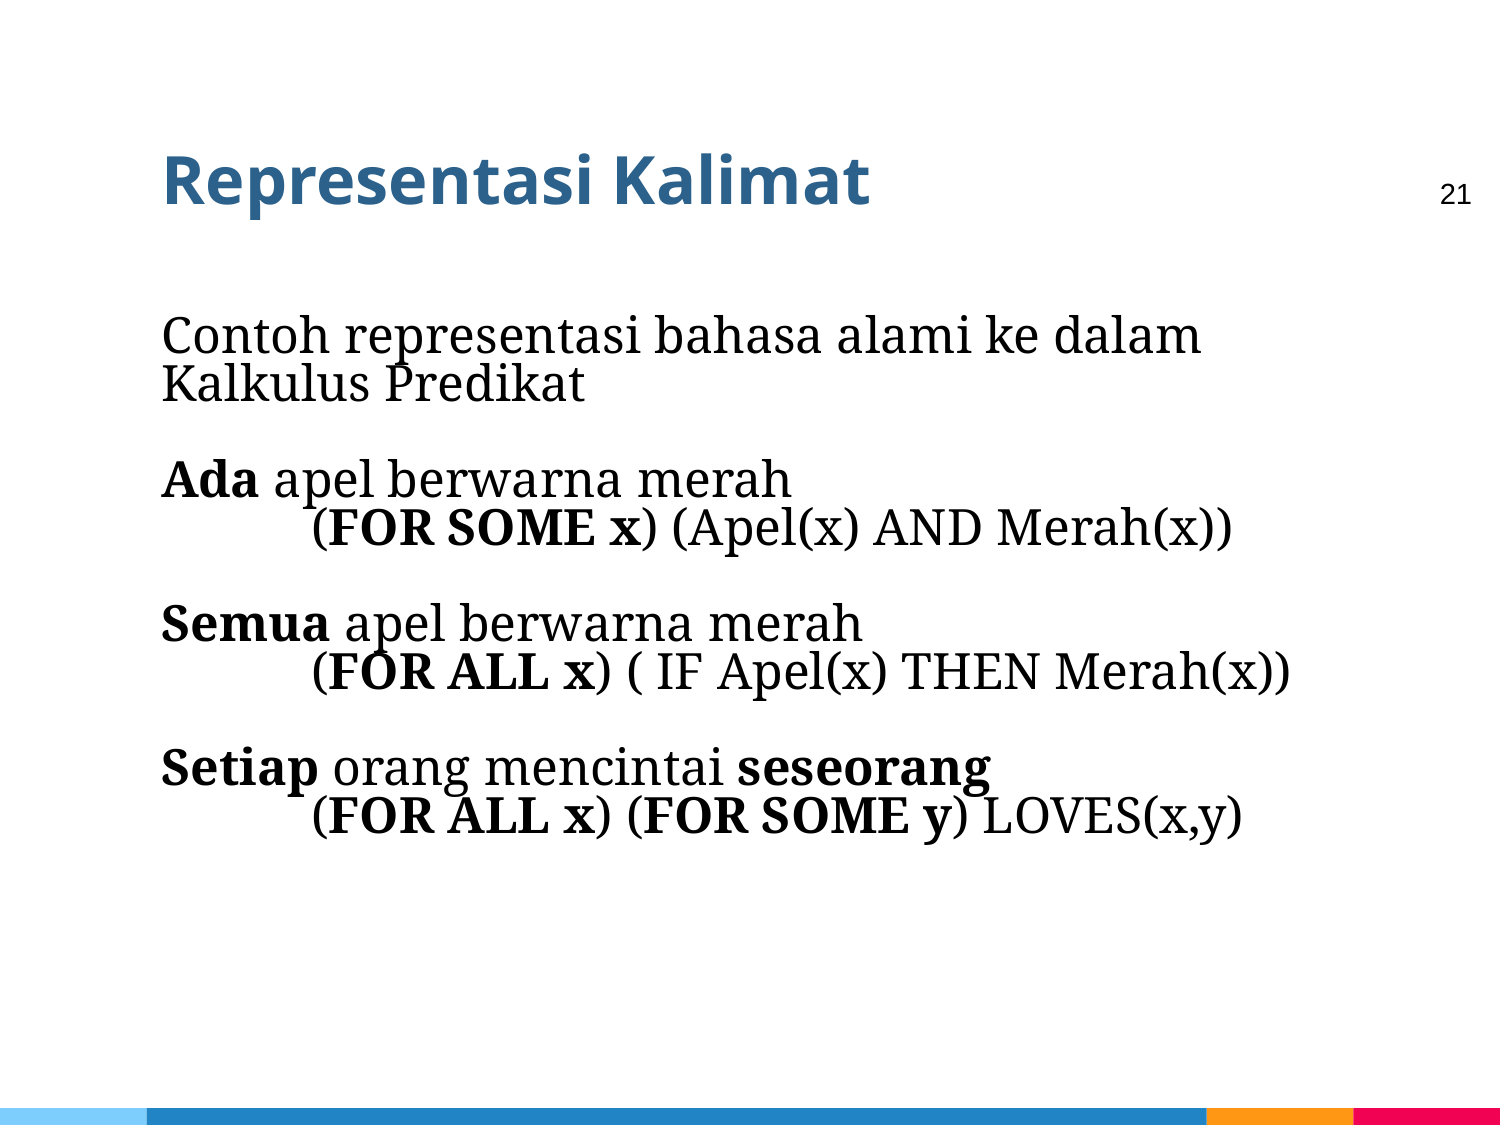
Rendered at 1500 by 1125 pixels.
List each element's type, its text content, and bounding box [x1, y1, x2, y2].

list Contoh representasi bahasa alami ke dalam Kalkulus Predikat Ada apel berwarna merah (FOR SOME x) (Apel(x) AND Merah(x)) Semua apel berwarna merah (FOR ALL x) ( IF Apel(x) THEN Merah(x)) Setiap orang mencintai seseorang (FOR ALL x) (FOR SOME y) LOVES(x,y) [146, 300, 1388, 1078]
title Representasi Kalimat [146, 45, 1207, 233]
slide_number 21 [1425, 168, 1500, 241]
